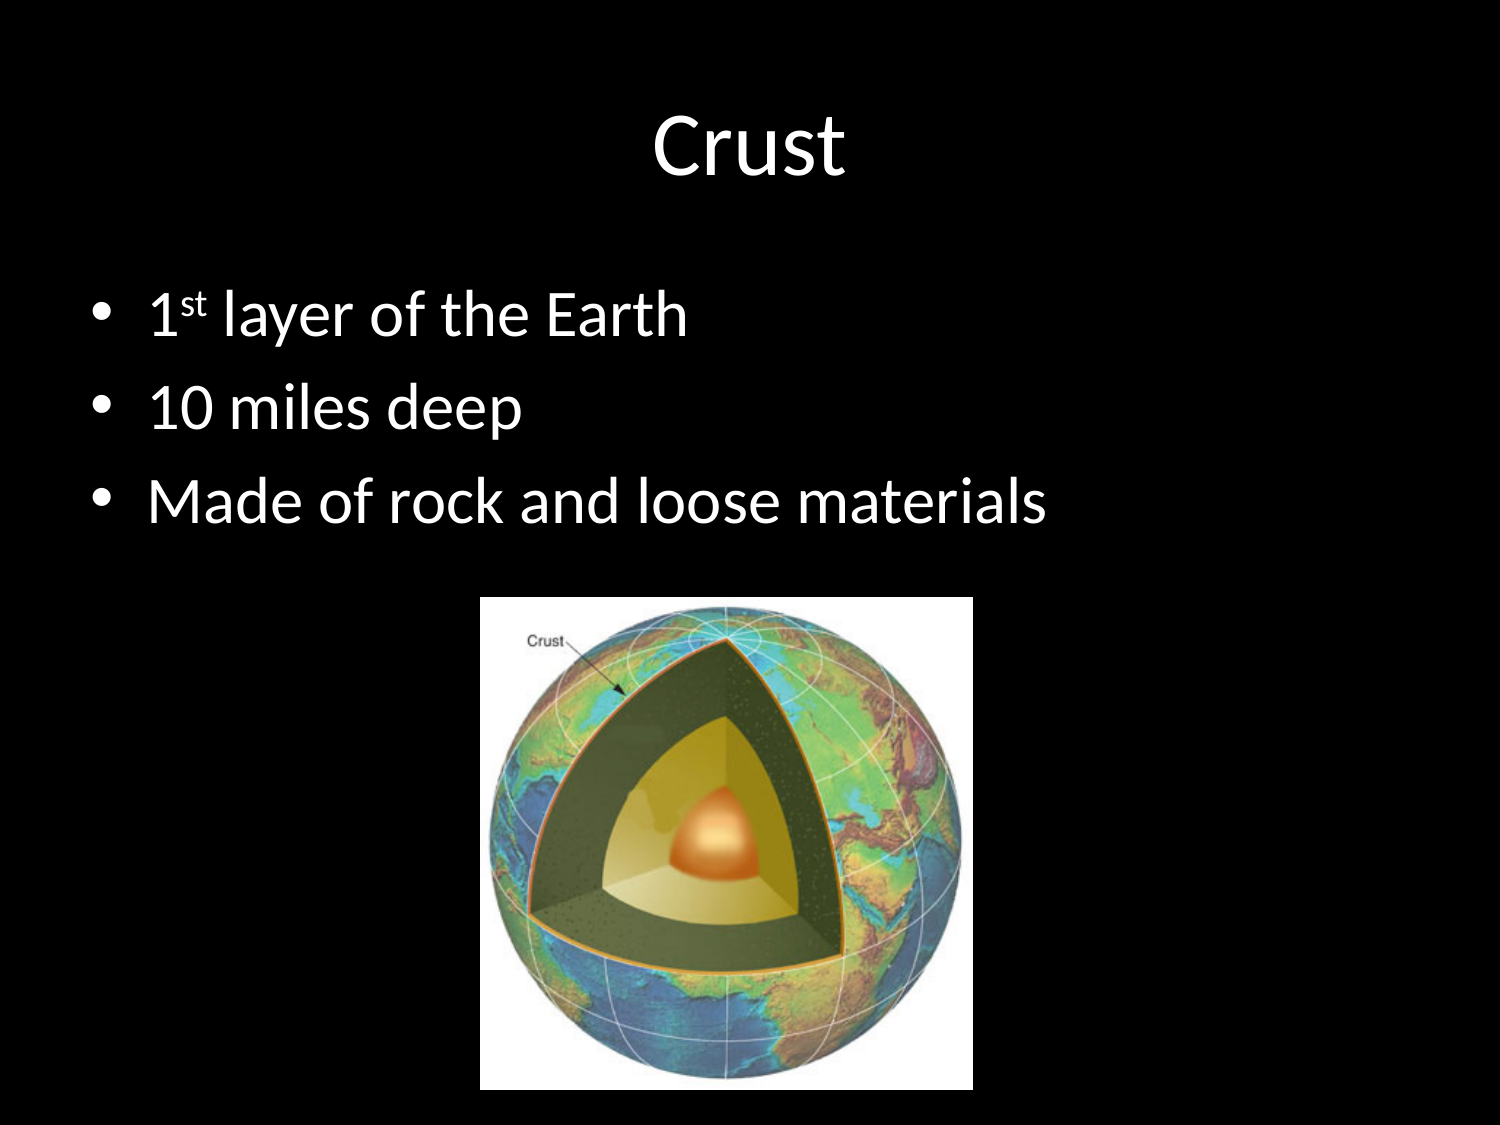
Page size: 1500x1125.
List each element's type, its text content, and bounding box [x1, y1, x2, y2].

list 1st layer of the Earth 10 miles deep Made of rock and loose materials [75, 262, 1425, 1005]
picture [479, 596, 973, 1090]
title Crust [75, 45, 1425, 233]
